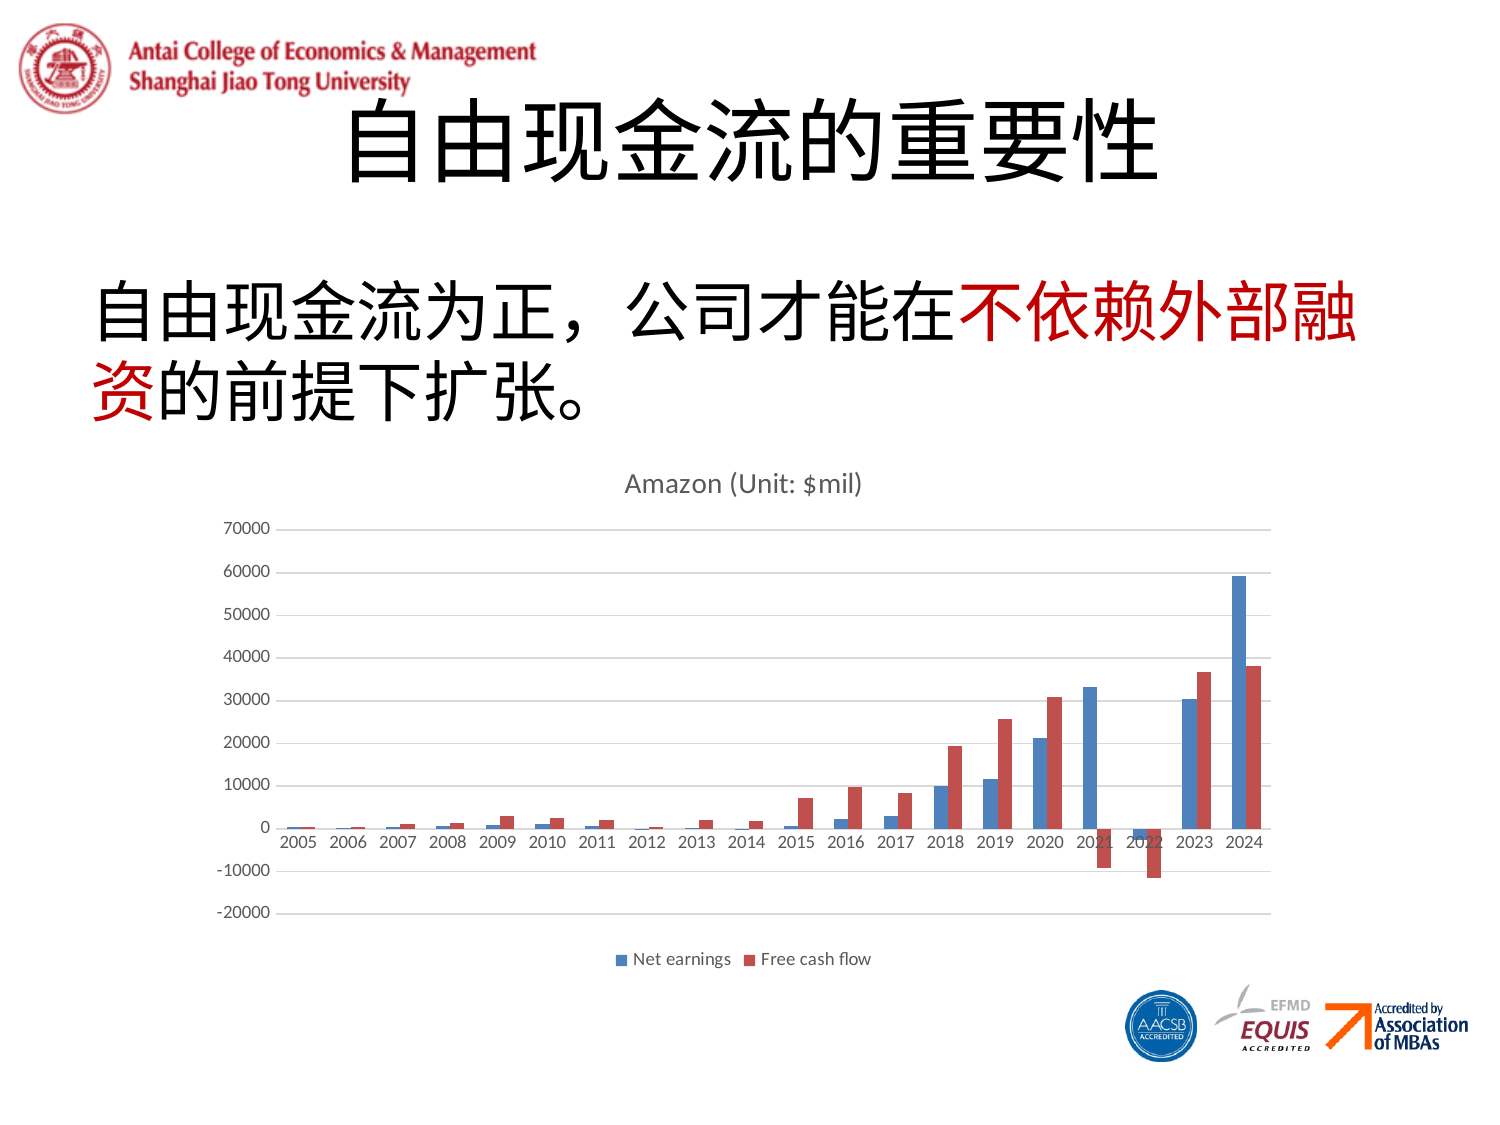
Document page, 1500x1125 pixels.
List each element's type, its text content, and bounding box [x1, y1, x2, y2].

list 自由现金流为正，公司才能在不依赖外部融资的前提下扩张。 [75, 262, 1425, 1005]
picture [1125, 1005, 1197, 1062]
picture [1214, 1005, 1310, 1051]
picture [1325, 1002, 1468, 1050]
chart [194, 444, 1294, 977]
title 自由现金流的重要性 [75, 45, 1425, 233]
picture [2, 19, 548, 119]
